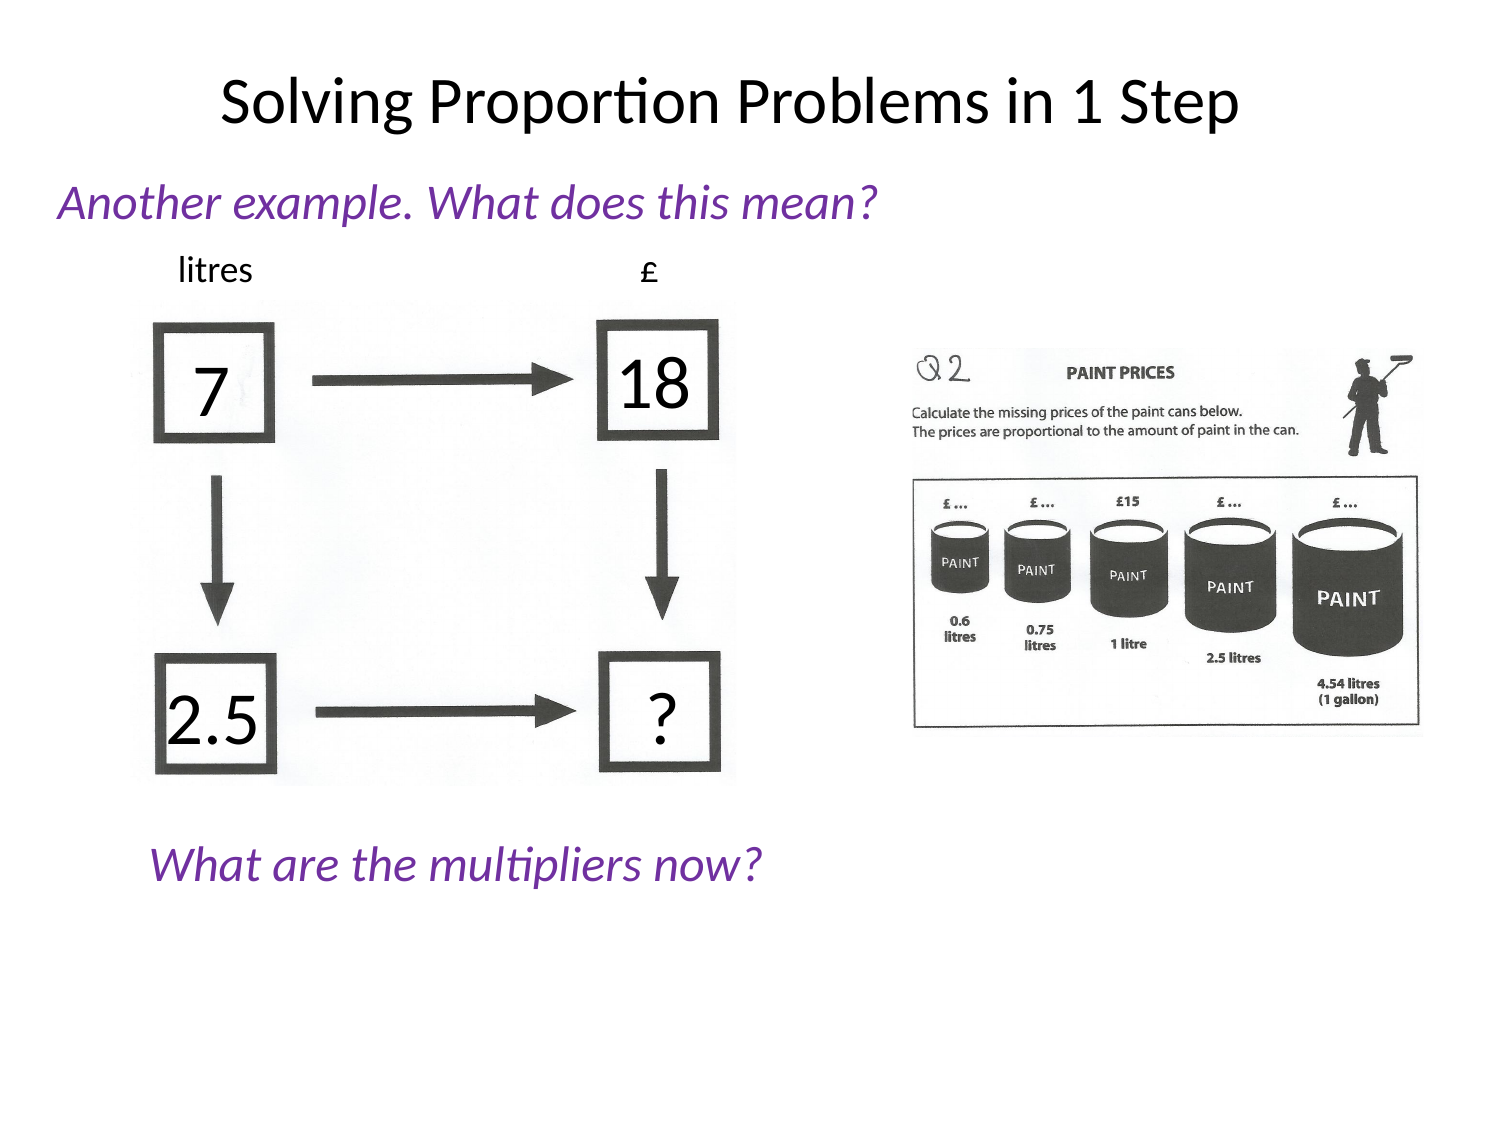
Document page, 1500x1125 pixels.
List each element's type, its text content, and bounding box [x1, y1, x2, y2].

text_box Another example. What does this mean? [24, 161, 913, 237]
picture [912, 348, 1424, 737]
text_box Solving Proportion Problems in 1 Step [205, 49, 1257, 145]
picture [130, 299, 737, 786]
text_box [162, 237, 675, 299]
text_box What are the multipliers now? [74, 824, 838, 899]
